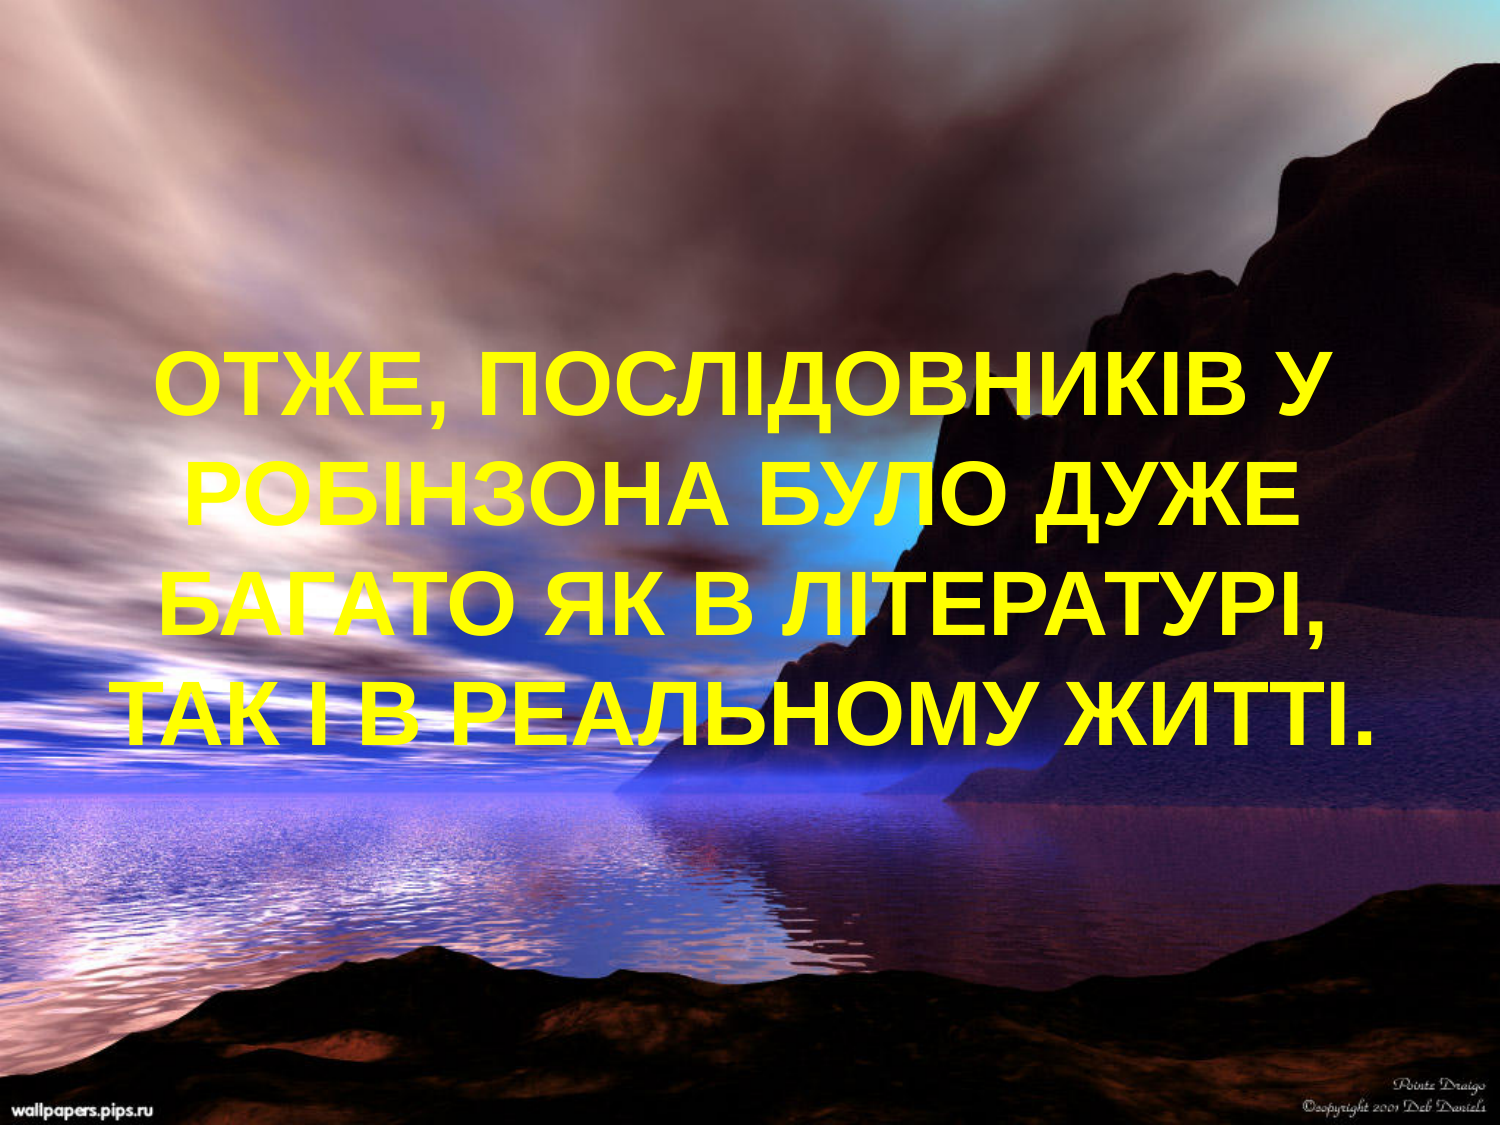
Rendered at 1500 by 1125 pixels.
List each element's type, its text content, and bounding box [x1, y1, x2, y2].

title ОТЖЕ, ПОСЛІДОВНИКІВ У РОБІНЗОНА БУЛО ДУЖЕ БАГАТО ЯК В ЛІТЕРАТУРІ, ТАК І В РЕАЛЬНОМУ ЖИТТІ. [75, 37, 1412, 941]
picture [0, 0, 1500, 1125]
